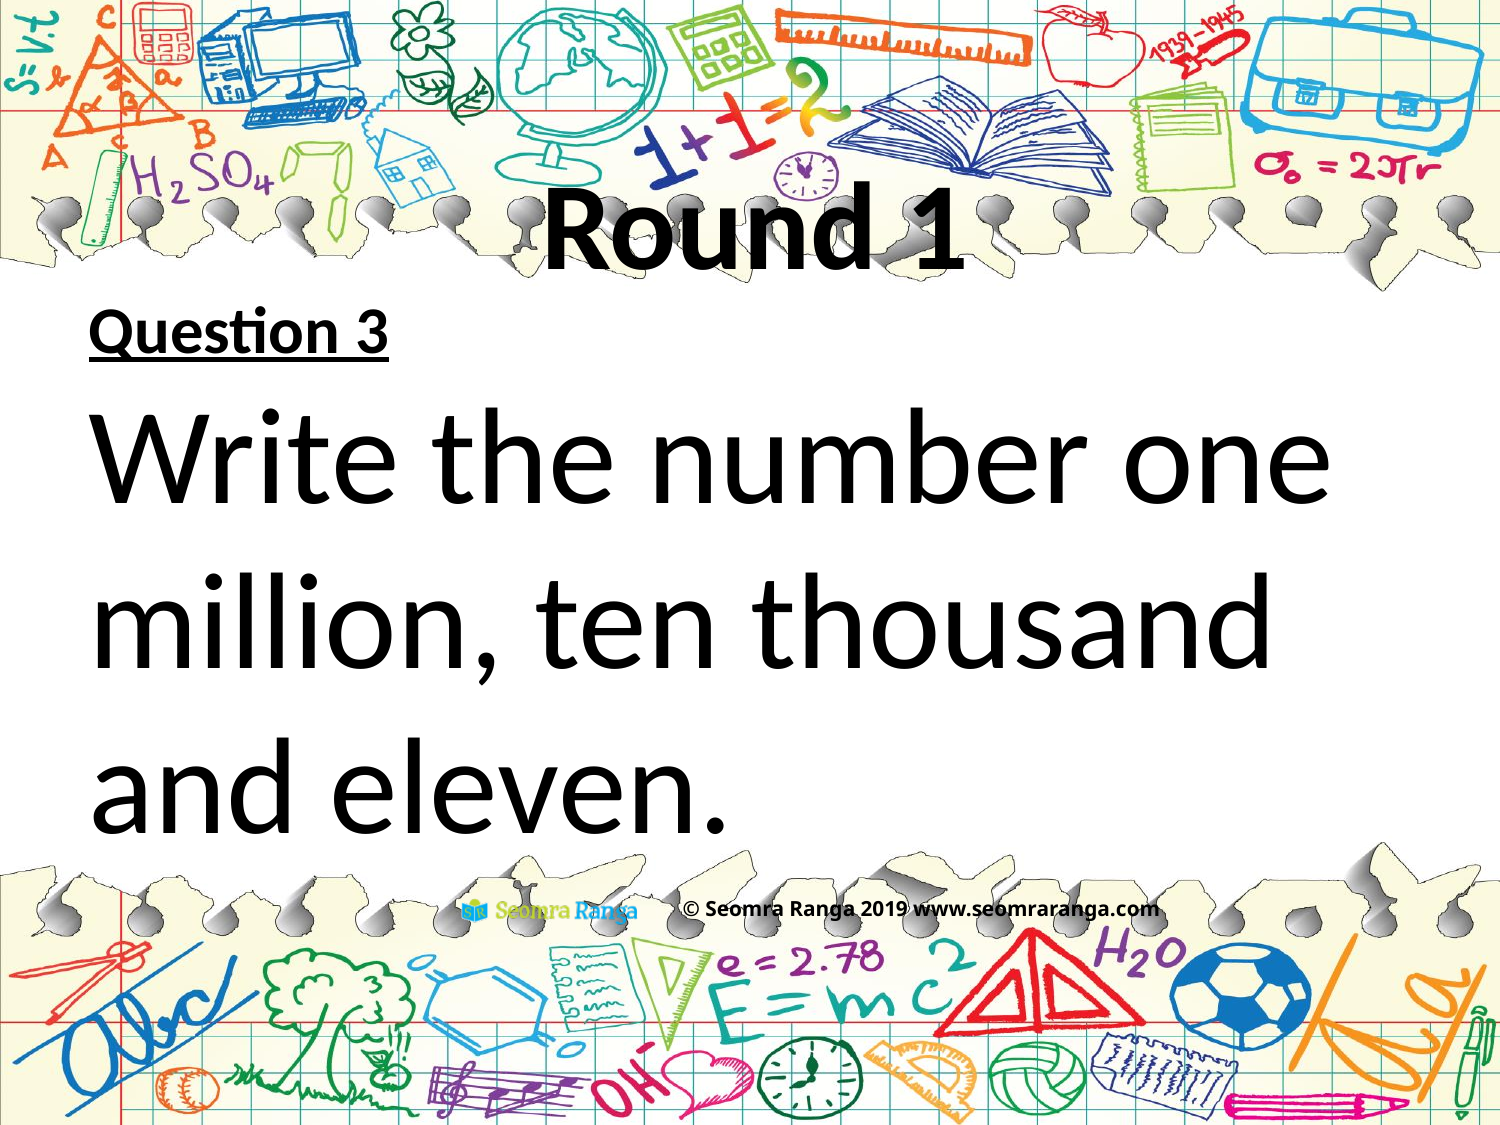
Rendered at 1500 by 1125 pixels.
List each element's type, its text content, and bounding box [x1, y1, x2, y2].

text_box © Seomra Ranga 2019 www.seomraranga.com [647, 888, 1199, 928]
text_box Question 3 Write the number one million, ten thousand and eleven. [74, 278, 1433, 869]
text_box Round 1 [300, 137, 1211, 302]
picture [0, 0, 1500, 1125]
